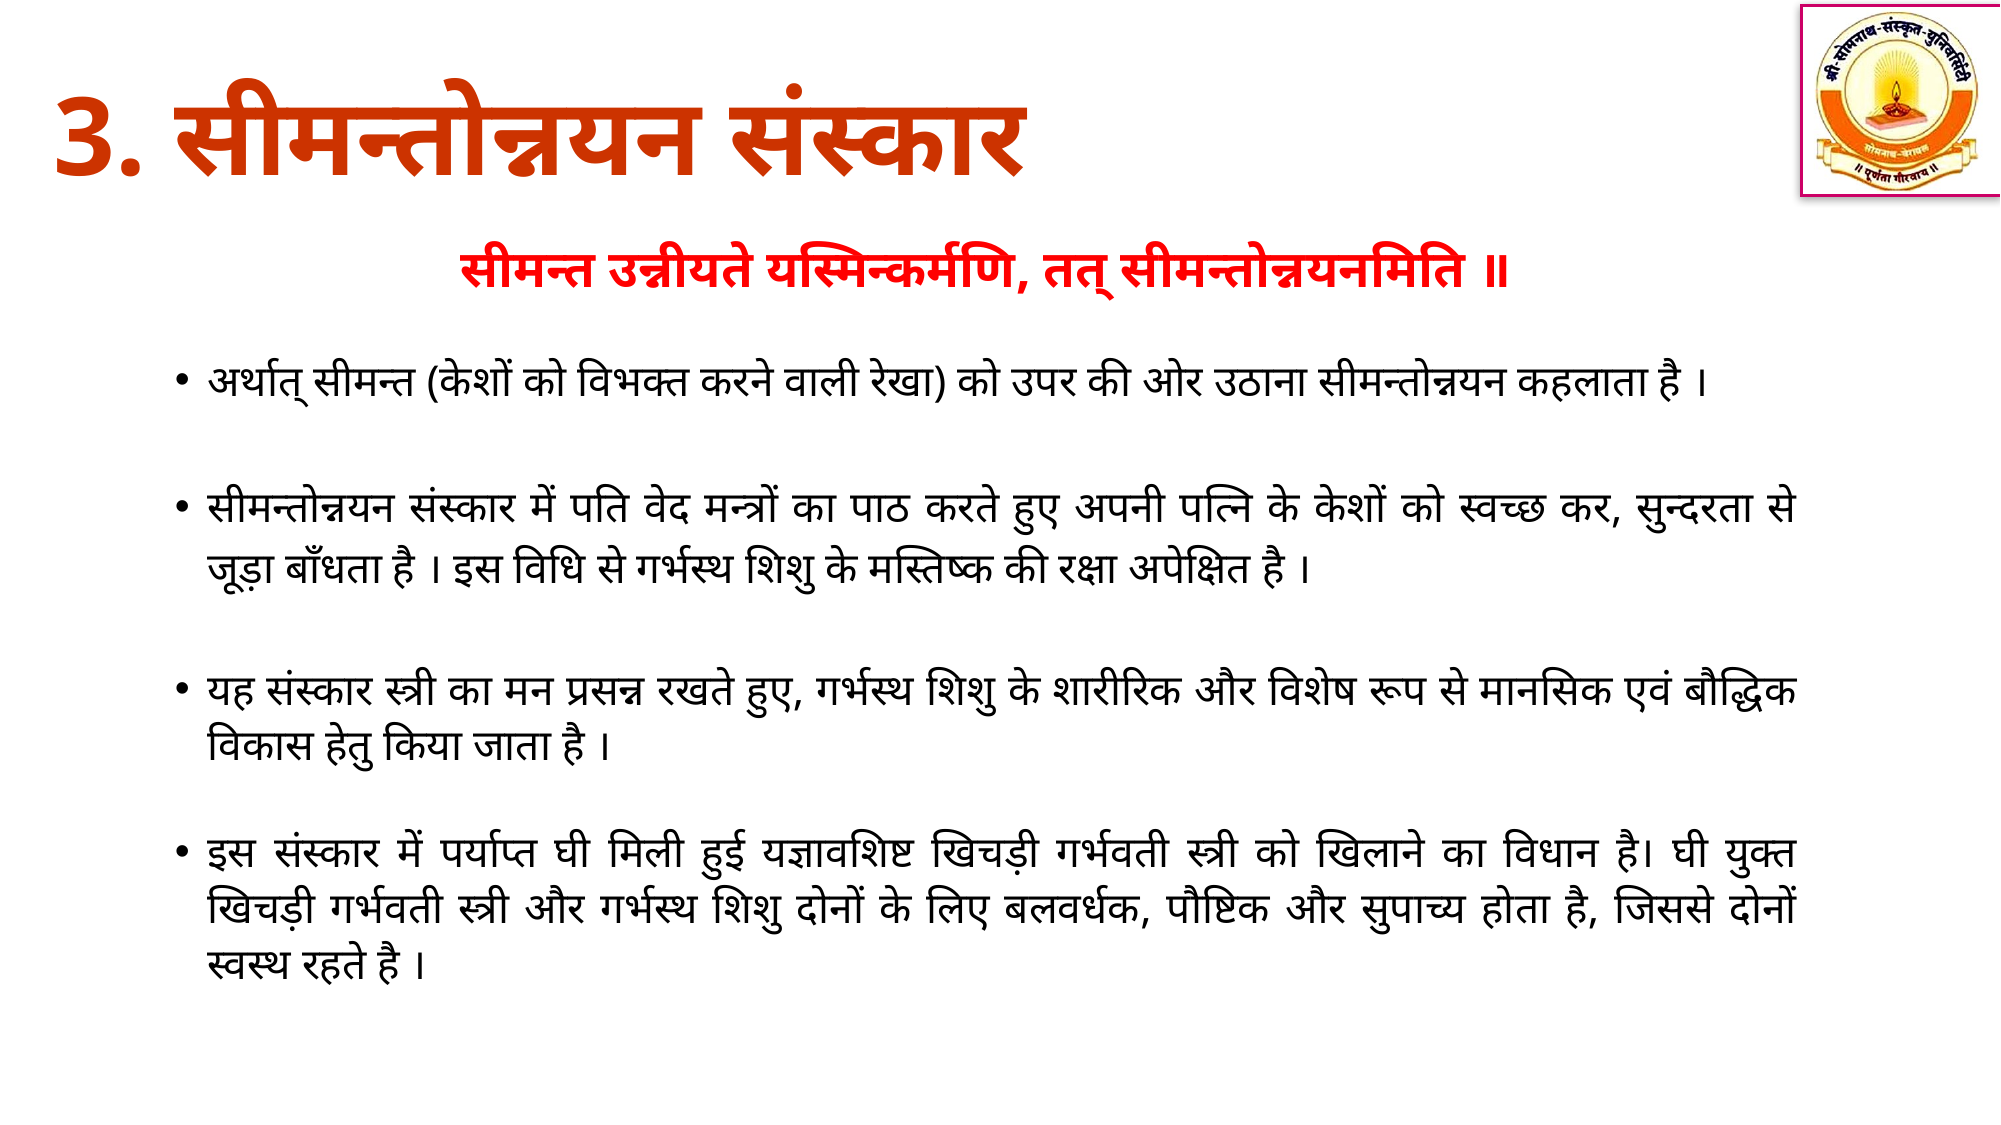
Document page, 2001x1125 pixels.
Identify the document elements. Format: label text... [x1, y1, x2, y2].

list सीमन्त उन्नीयते यस्मिन्कर्मणि, तत् सीमन्तोन्नयनमिति ॥ अर्थात् सीमन्त (केशों को विभक्त करने वाली रेखा) को उपर की ओर उठाना सीमन्तोन्नयन कहलाता है । सीमन्तोन्नयन संस्कार में पति वेद मन्त्रों का पाठ करते हुए अपनी पत्नि के केशों को स्वच्छ कर, सुन्दरता से जूड़ा बाँधता है । इस विधि से गर्भस्थ शिशु के मस्तिष्क की रक्षा अपेक्षित है । यह संस्कार स्त्री का मन प्रसन्न रखते हुए, गर्भस्थ शिशु के शारीरिक और विशेष रूप से मानसिक एवं बौद्धिक विकास हेतु किया जाता है । इस संस्कार में पर्याप्त घी मिली हुई यज्ञावशिष्ट खिचड़ी गर्भवती स्त्री को खिलाने का विधान है। घी युक्त खिचड़ी गर्भवती स्त्री और गर्भस्थ शिशु दोनों के लिए बलवर्धक, पौष्टिक और सुपाच्य होता है, जिससे दोनों स्वस्थ रहते है । [160, 179, 1812, 1125]
title 3. सीमन्तोन्नयन संस्कार [38, 65, 1764, 216]
picture [1803, 7, 2000, 195]
